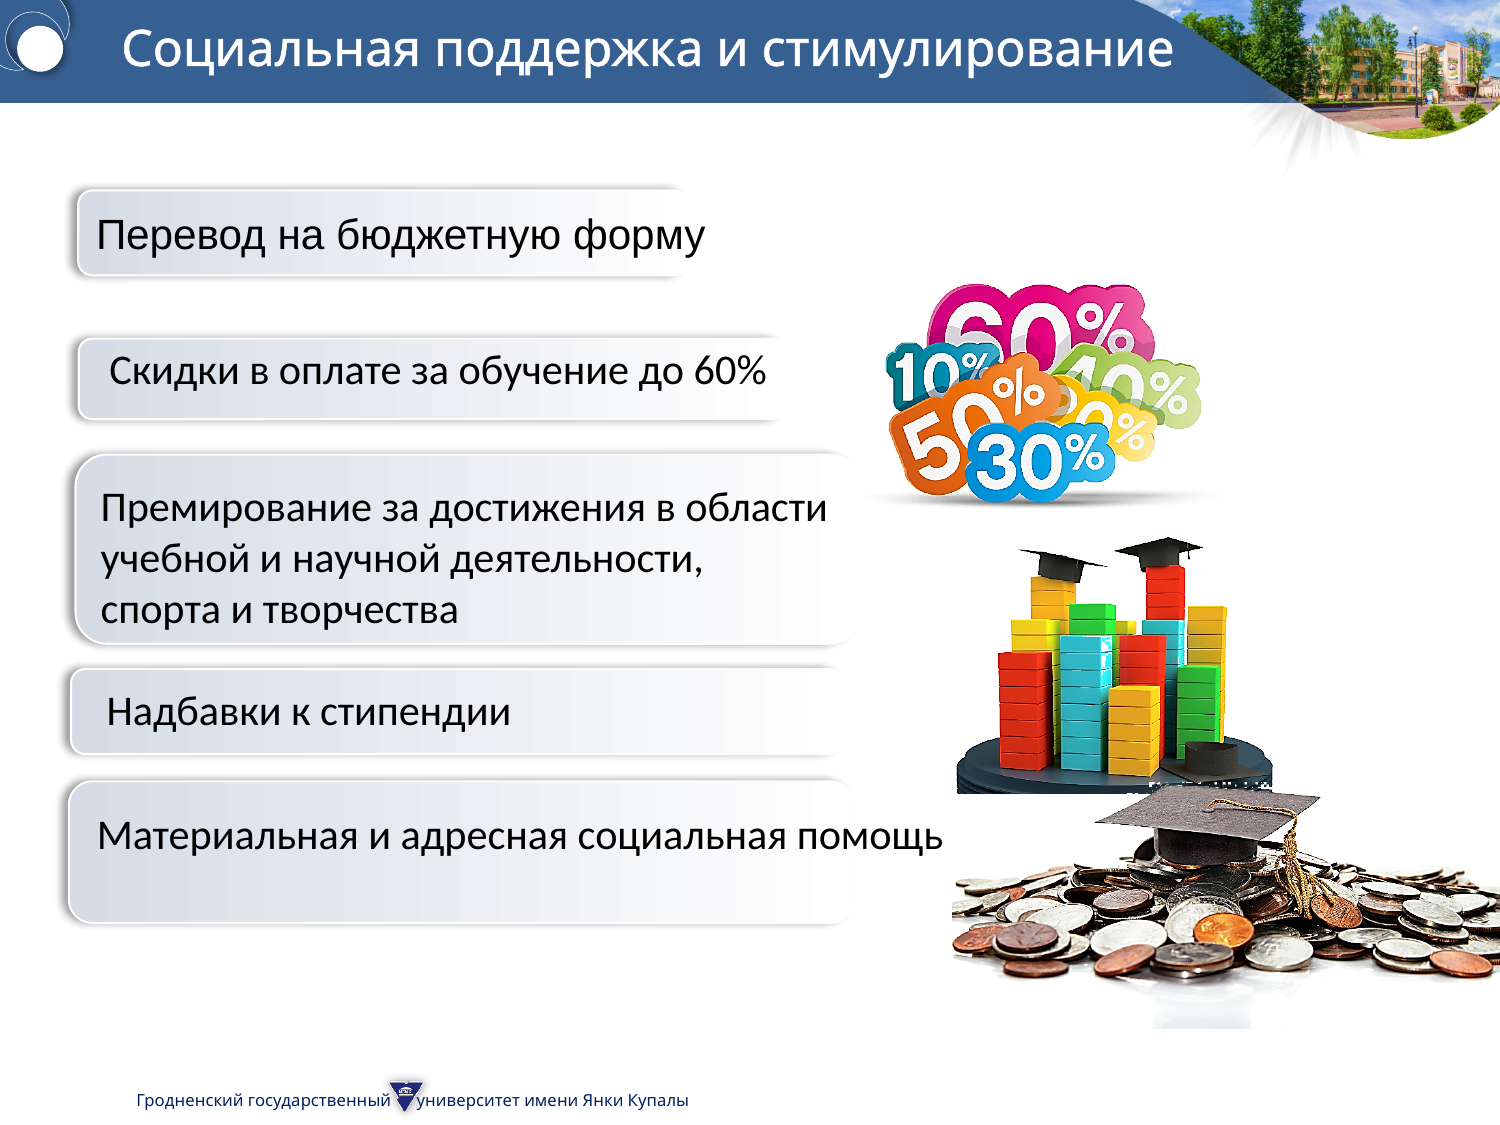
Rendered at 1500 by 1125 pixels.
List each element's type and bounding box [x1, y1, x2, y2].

picture [839, 282, 1247, 512]
text_box [0, 0, 1500, 1118]
picture [935, 520, 1500, 1029]
